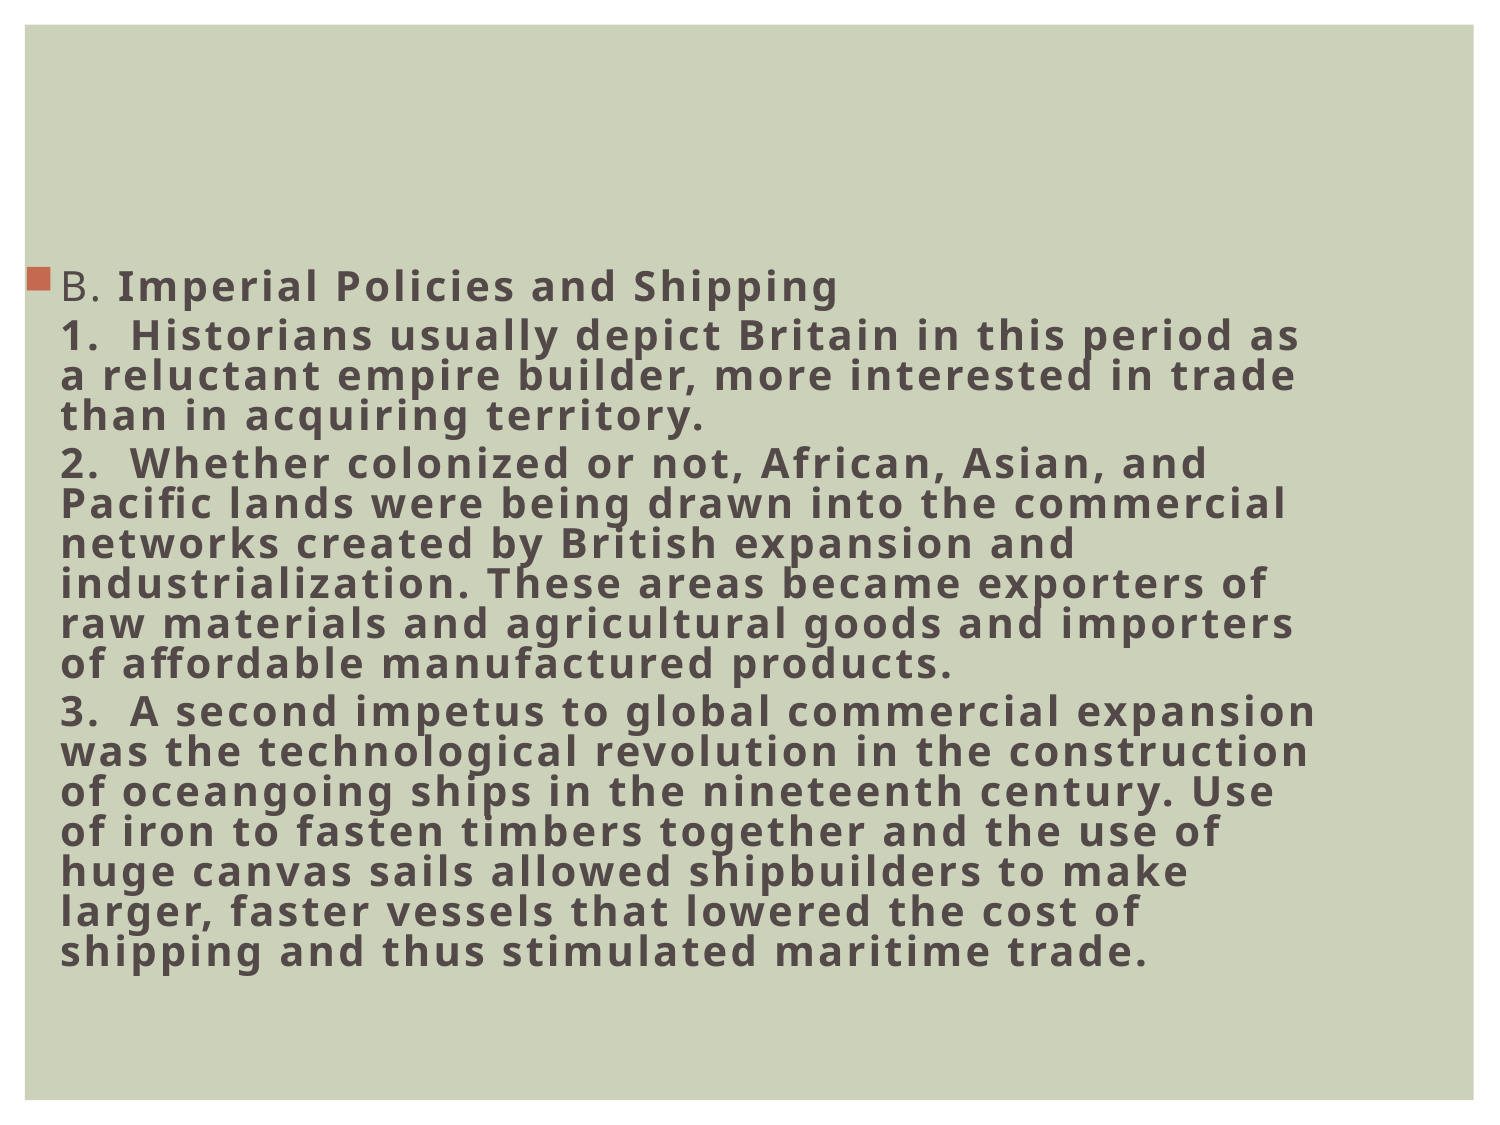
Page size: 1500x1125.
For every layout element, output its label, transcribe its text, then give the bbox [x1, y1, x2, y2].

list B. Imperial Policies and Shipping 1. Historians usually depict Britain in this period as a reluctant empire builder, more interested in trade than in acquiring territory. 2. Whether colonized or not, African, Asian, and Pacific lands were being drawn into the commercial networks created by British expansion and industrialization. These areas became exporters of raw materials and agricultural goods and importers of affordable manufactured products. 3. A second impetus to global commercial expansion was the technological revolution in the construction of oceangoing ships in the nineteenth century. Use of iron to fasten timbers together and the use of huge canvas sails allowed shipbuilders to make larger, faster vessels that lowered the cost of shipping and thus stimulated maritime trade. [0, 262, 1350, 1006]
